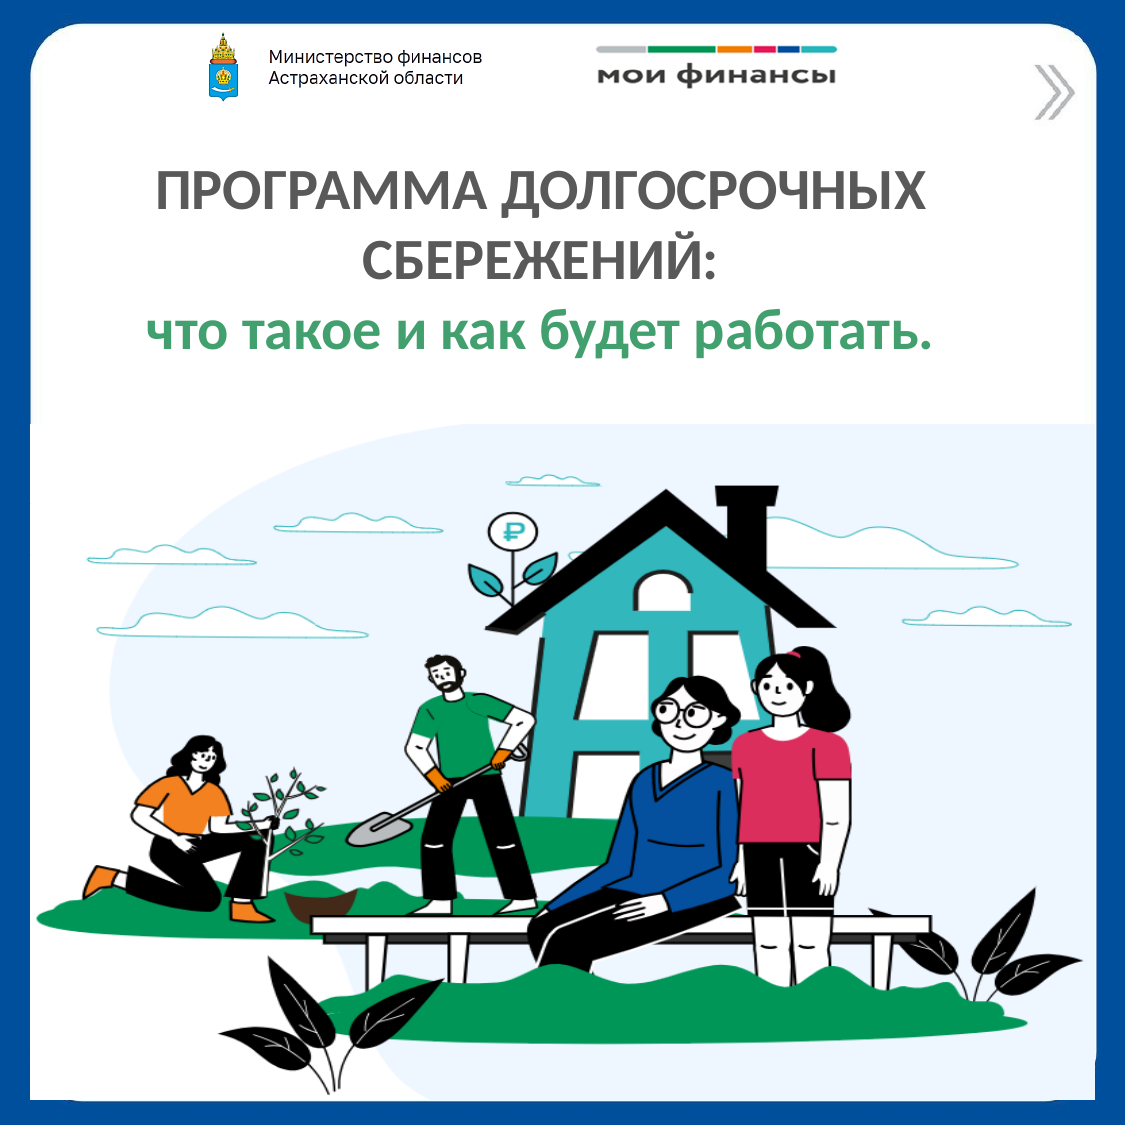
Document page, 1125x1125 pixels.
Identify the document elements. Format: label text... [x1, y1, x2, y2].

text_box ПРОГРАММА ДОЛГОСРОЧНЫХ СБЕРЕЖЕНИЙ: что такое и как будет работать. [54, 143, 1027, 369]
picture [0, 0, 1125, 1125]
